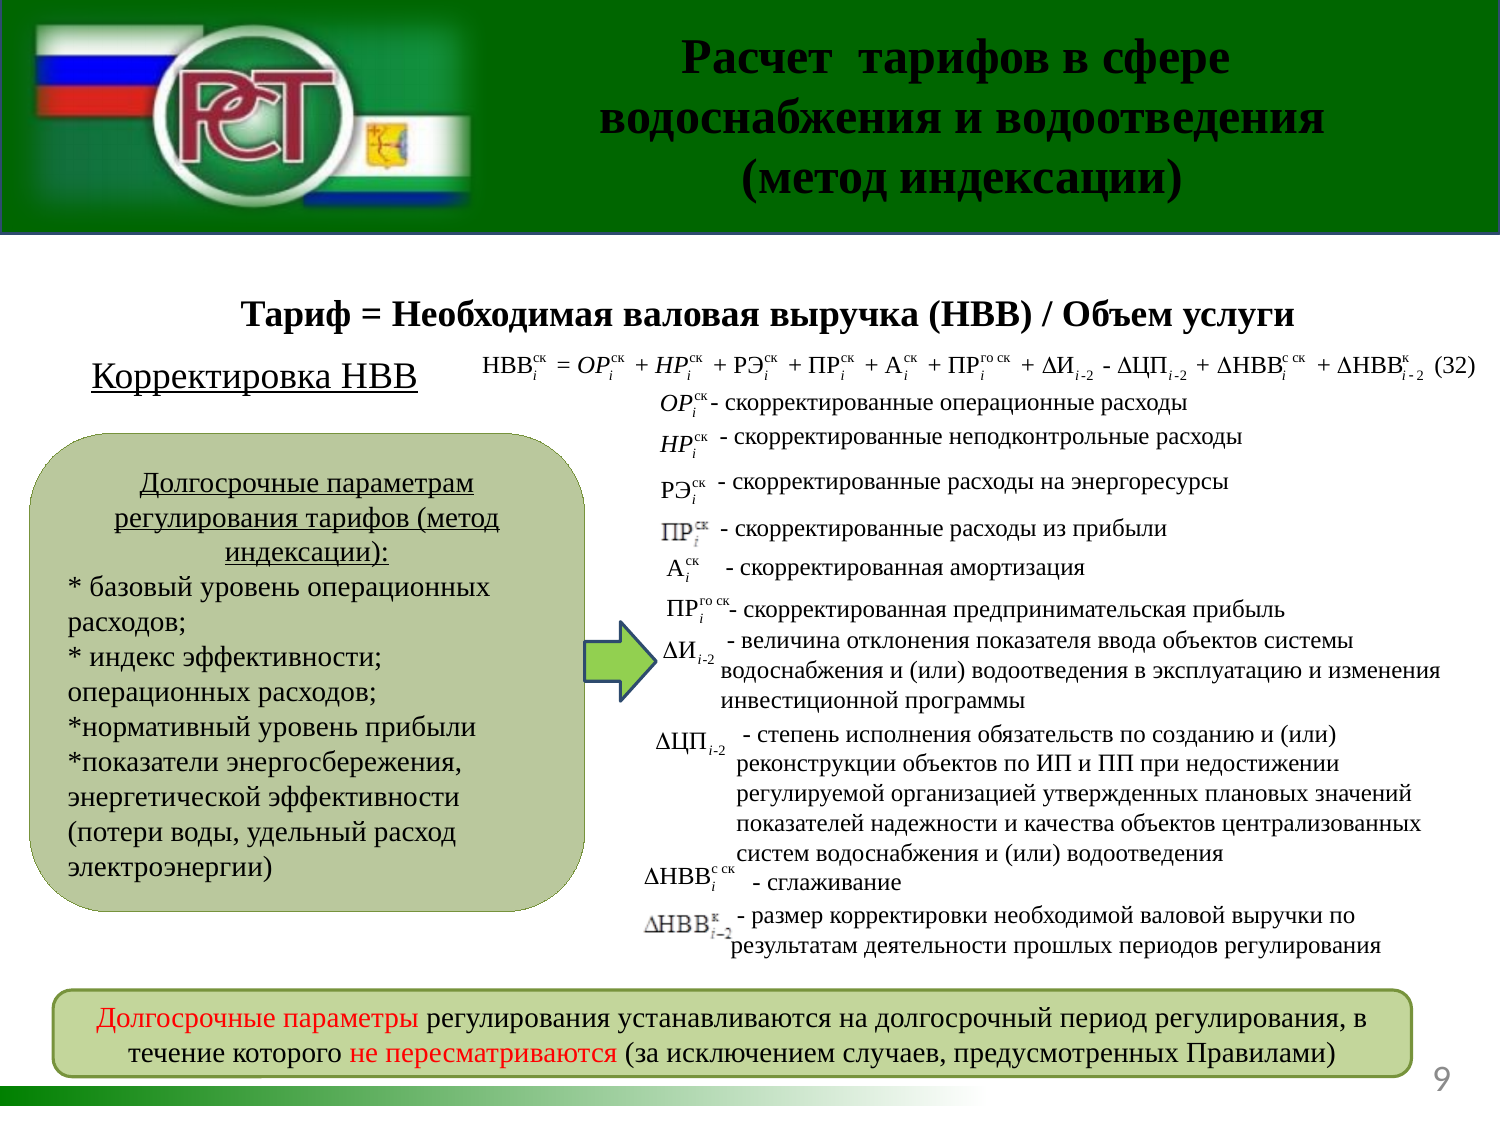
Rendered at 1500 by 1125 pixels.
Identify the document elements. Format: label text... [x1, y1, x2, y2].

picture [639, 857, 741, 898]
text_box - степень исполнения обязательств по созданию и (или) реконструкции объектов по ИП и ПП при недостижении регулируемой организацией утвержденных плановых значений показателей надежности и качества объектов централизованных систем водоснабжения и (или) водоотведения [721, 709, 1481, 857]
text_box - величина отклонения показателя ввода объектов системы водоснабжения и (или) водоотведения в эксплуатацию и изменения инвестиционной программы [705, 615, 1465, 721]
text_box Тариф = Необходимая валовая выручка (НВВ) / Объем услуги [225, 281, 1376, 342]
picture [477, 346, 1481, 466]
text_box - скорректированные расходы из прибыли [718, 503, 1458, 543]
text_box - скорректированная амортизация [712, 543, 1463, 585]
picture [658, 632, 721, 672]
text_box - сглаживание [744, 857, 1490, 903]
picture [639, 905, 739, 948]
picture [655, 471, 712, 512]
slide_number 9 [1376, 1046, 1467, 1107]
text_box - размер корректировки необходимой валовой выручки по результатам деятельности прошлых периодов регулирования [715, 891, 1475, 966]
text_box - скорректированные операционные расходы [720, 397, 1448, 412]
text_box Расчет тарифов в сфере водоснабжения и водоотведения (метод индексации) [513, 16, 1412, 212]
picture [651, 723, 732, 763]
text_box [583, 620, 652, 703]
text_box - скорректированная предпринимательская прибыль [712, 585, 1467, 630]
text_box Корректировка НВВ [76, 343, 479, 404]
text_box - скорректированные расходы на энергоресурсы [717, 457, 1456, 503]
text_box Долгосрочные параметры регулирования устанавливаются на долгосрочный период регулирования, в течение которого не пересматриваются (за исключением случаев, предусмотренных Правилами) [51, 988, 1414, 1079]
picture [49, 42, 445, 188]
text_box - скорректированные неподконтрольные расходы [719, 412, 1464, 458]
text_box Долгосрочные параметрам регулирования тарифов (метод индексации): * базовый уровень операционных расходов; * индекс эффективности; операционных расходов; *нормативный уровень прибыли *показатели энергосбережения, энергетической эффективности (потери воды, удельный расход электроэнергии) [29, 433, 585, 912]
picture [657, 513, 737, 630]
